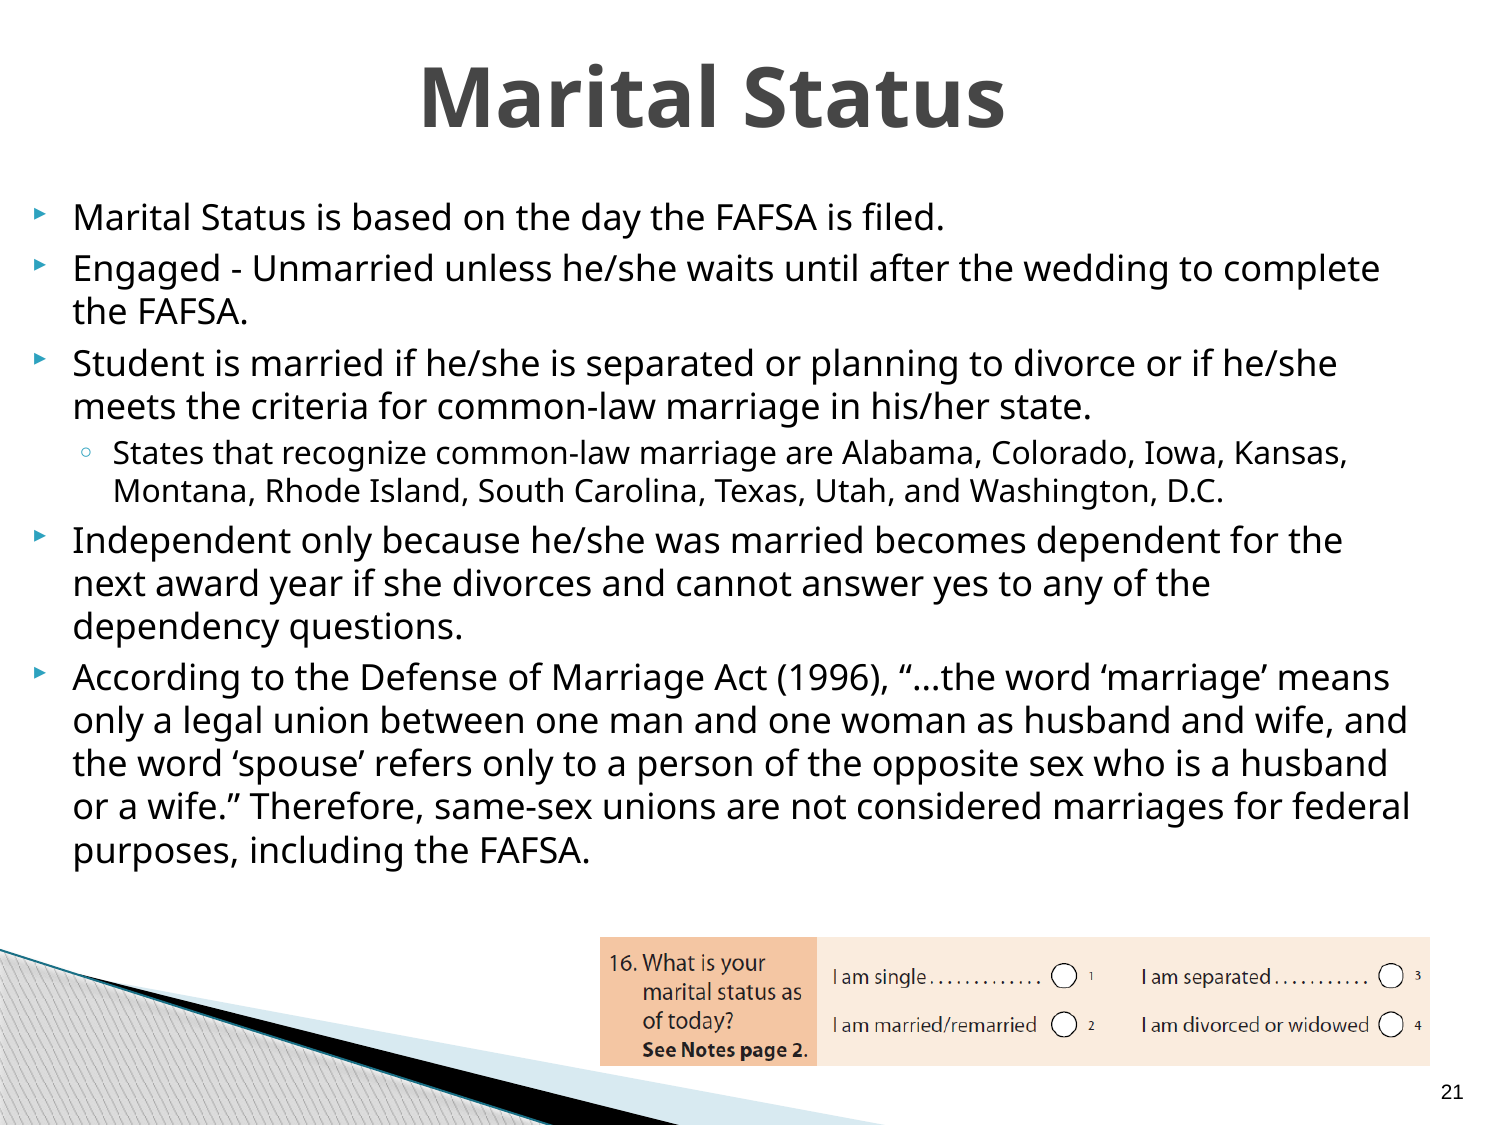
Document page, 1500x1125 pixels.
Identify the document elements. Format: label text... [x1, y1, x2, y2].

picture [599, 937, 1430, 1067]
slide_number 21 [1418, 1051, 1479, 1112]
title Marital Status [125, 0, 1300, 188]
list Marital Status is based on the day the FAFSA is filed. Engaged - Unmarried unless he/she waits until after the wedding to complete the FAFSA. Student is married if he/she is separated or planning to divorce or if he/she meets the criteria for common-law marriage in his/her state. States that recognize common-law marriage are Alabama, Colorado, Iowa, Kansas, Montana, Rhode Island, South Carolina, Texas, Utah, and Washington, D.C. Independent only because he/she was married becomes dependent for the next award year if she divorces and cannot answer yes to any of the dependency questions. According to the Defense of Marriage Act (1996), “…the word ‘marriage’ means only a legal union between one man and one woman as husband and wife, and the word ‘spouse’ refers only to a person of the opposite sex who is a husband or a wife.” Therefore, same-sex unions are not considered marriages for federal purposes, including the FAFSA. [0, 187, 1438, 880]
